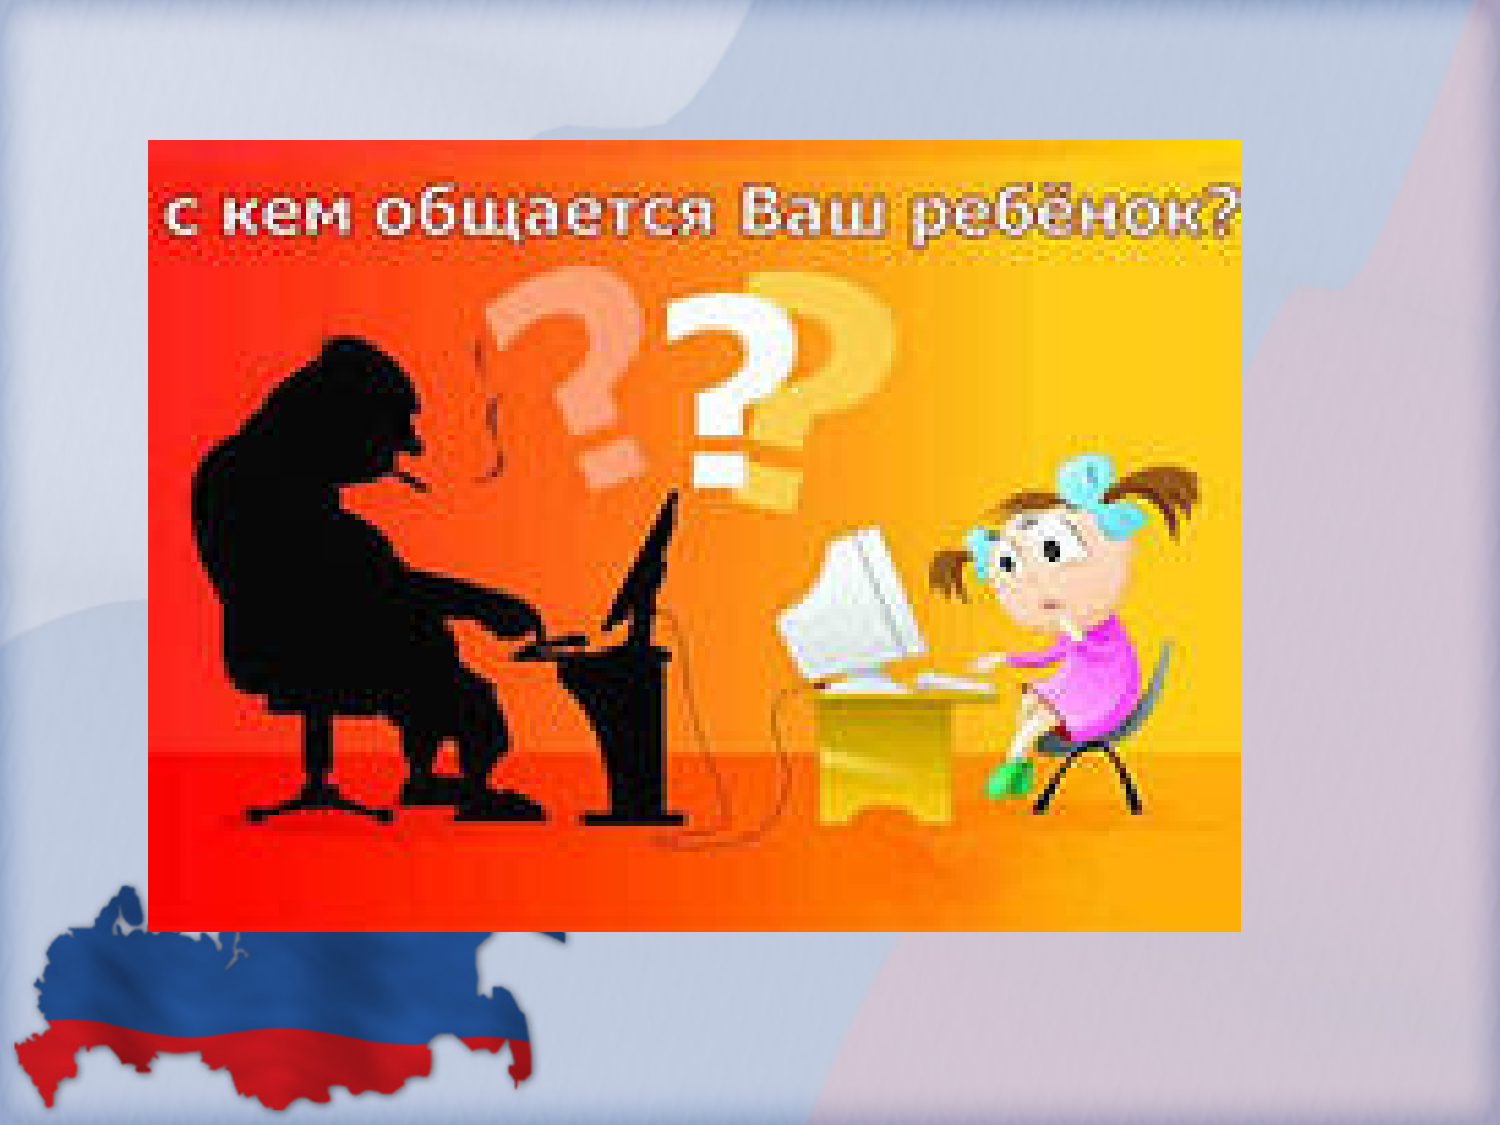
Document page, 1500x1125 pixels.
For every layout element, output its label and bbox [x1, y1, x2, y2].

list [148, 140, 1242, 933]
picture [0, 0, 1500, 1125]
